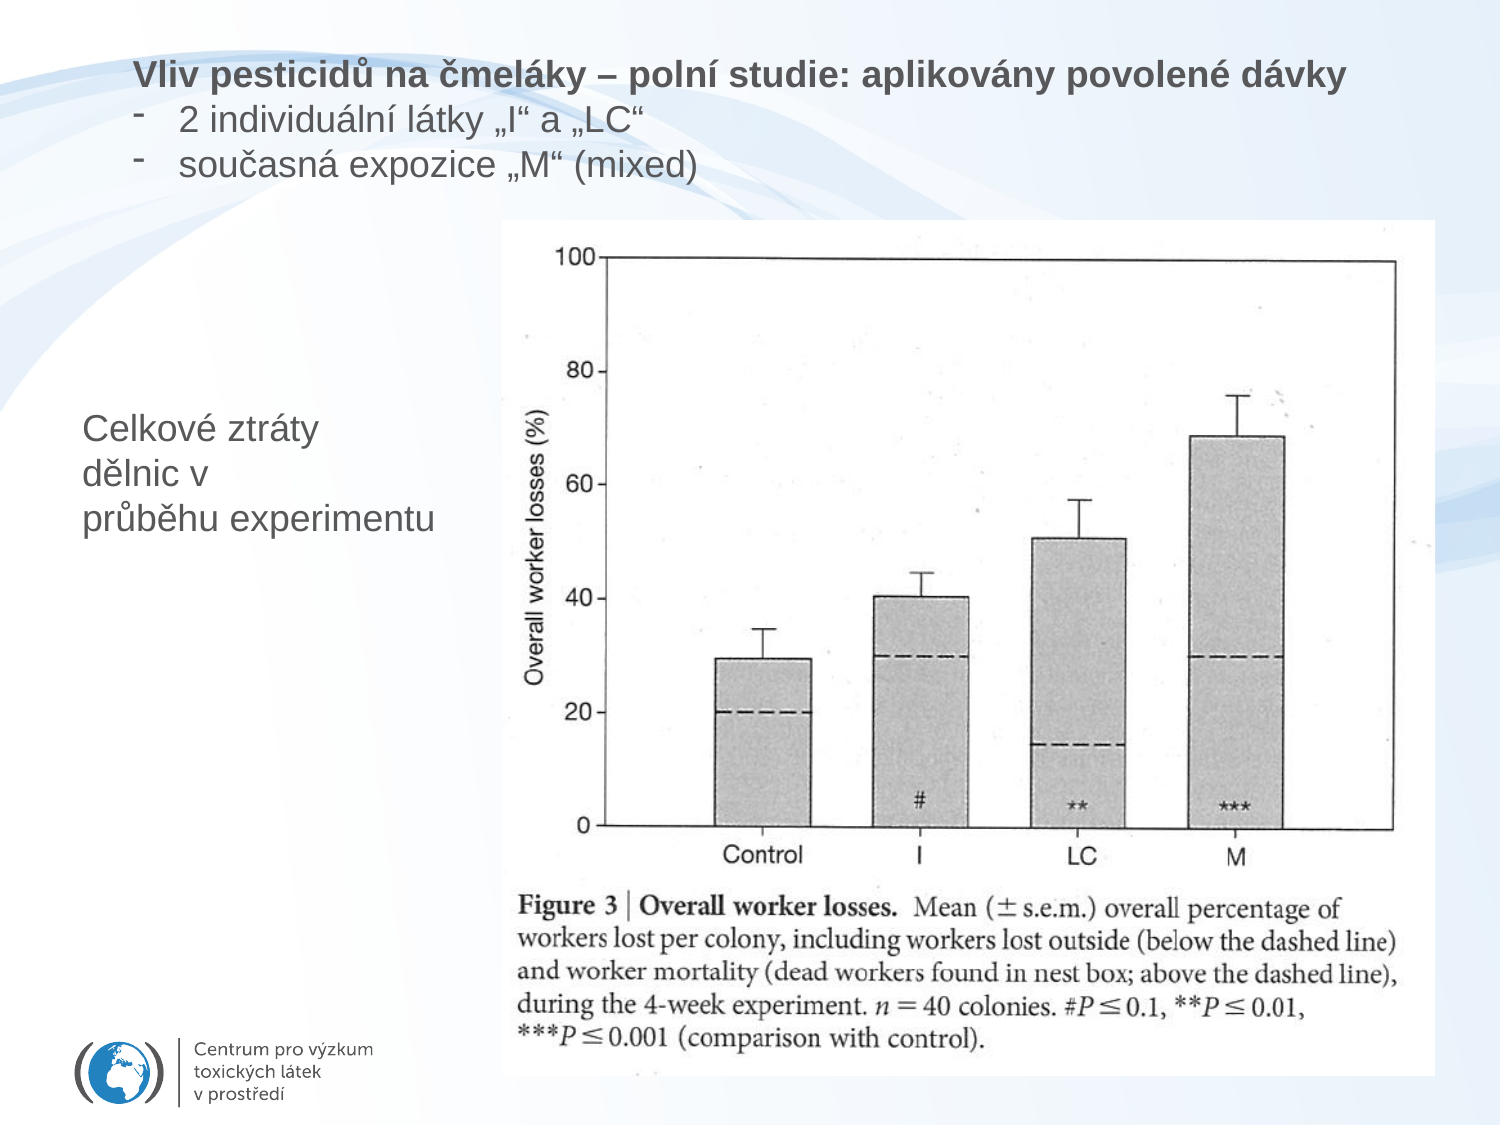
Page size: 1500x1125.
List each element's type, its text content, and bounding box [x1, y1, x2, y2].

text_box Celkové ztráty dělnic v průběhu experimentu [67, 397, 451, 592]
picture [0, 0, 1500, 1125]
text_box Vliv pesticidů na čmeláky – polní studie: aplikovány povolené dávky 2 individuální látky „I“ a „LC“ současná expozice „M“ (mixed) [117, 42, 1363, 193]
